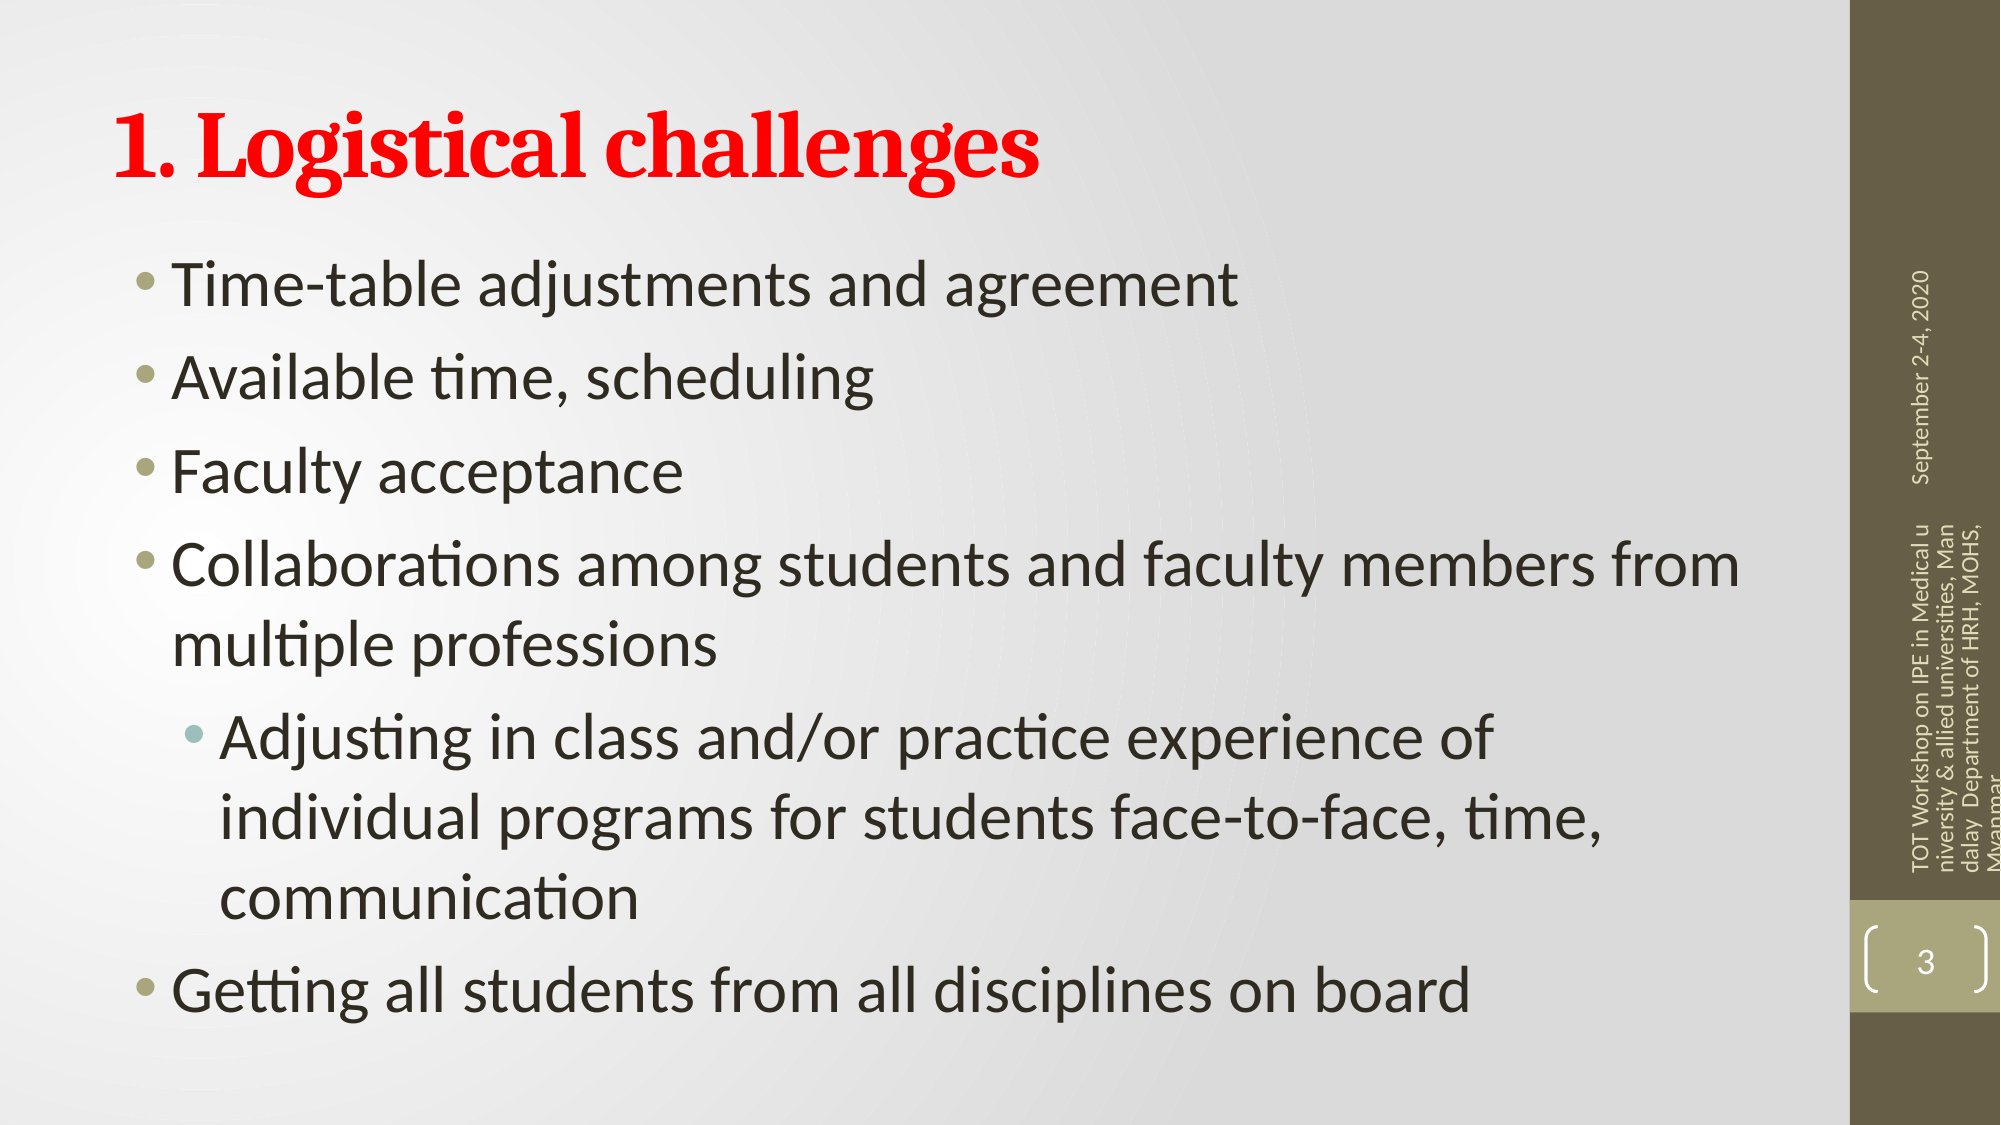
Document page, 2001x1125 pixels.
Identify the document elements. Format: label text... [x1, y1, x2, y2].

footer TOT Workshop on IPE in Medical university & allied universities, Mandalay Department of HRH, MOHS, Myanmar [1878, 500, 1959, 889]
list Time-table adjustments and agreement Available time, scheduling Faculty acceptance Collaborations among students and faculty members from multiple professions Adjusting in class and/or practice experience of individual programs for students face-to-face, time, communication Getting all students from all disciplines on board [99, 232, 1767, 1050]
slide_number 3 [1864, 925, 1988, 994]
title 1. Logistical challenges [99, 45, 1767, 232]
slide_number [1878, 100, 1959, 500]
